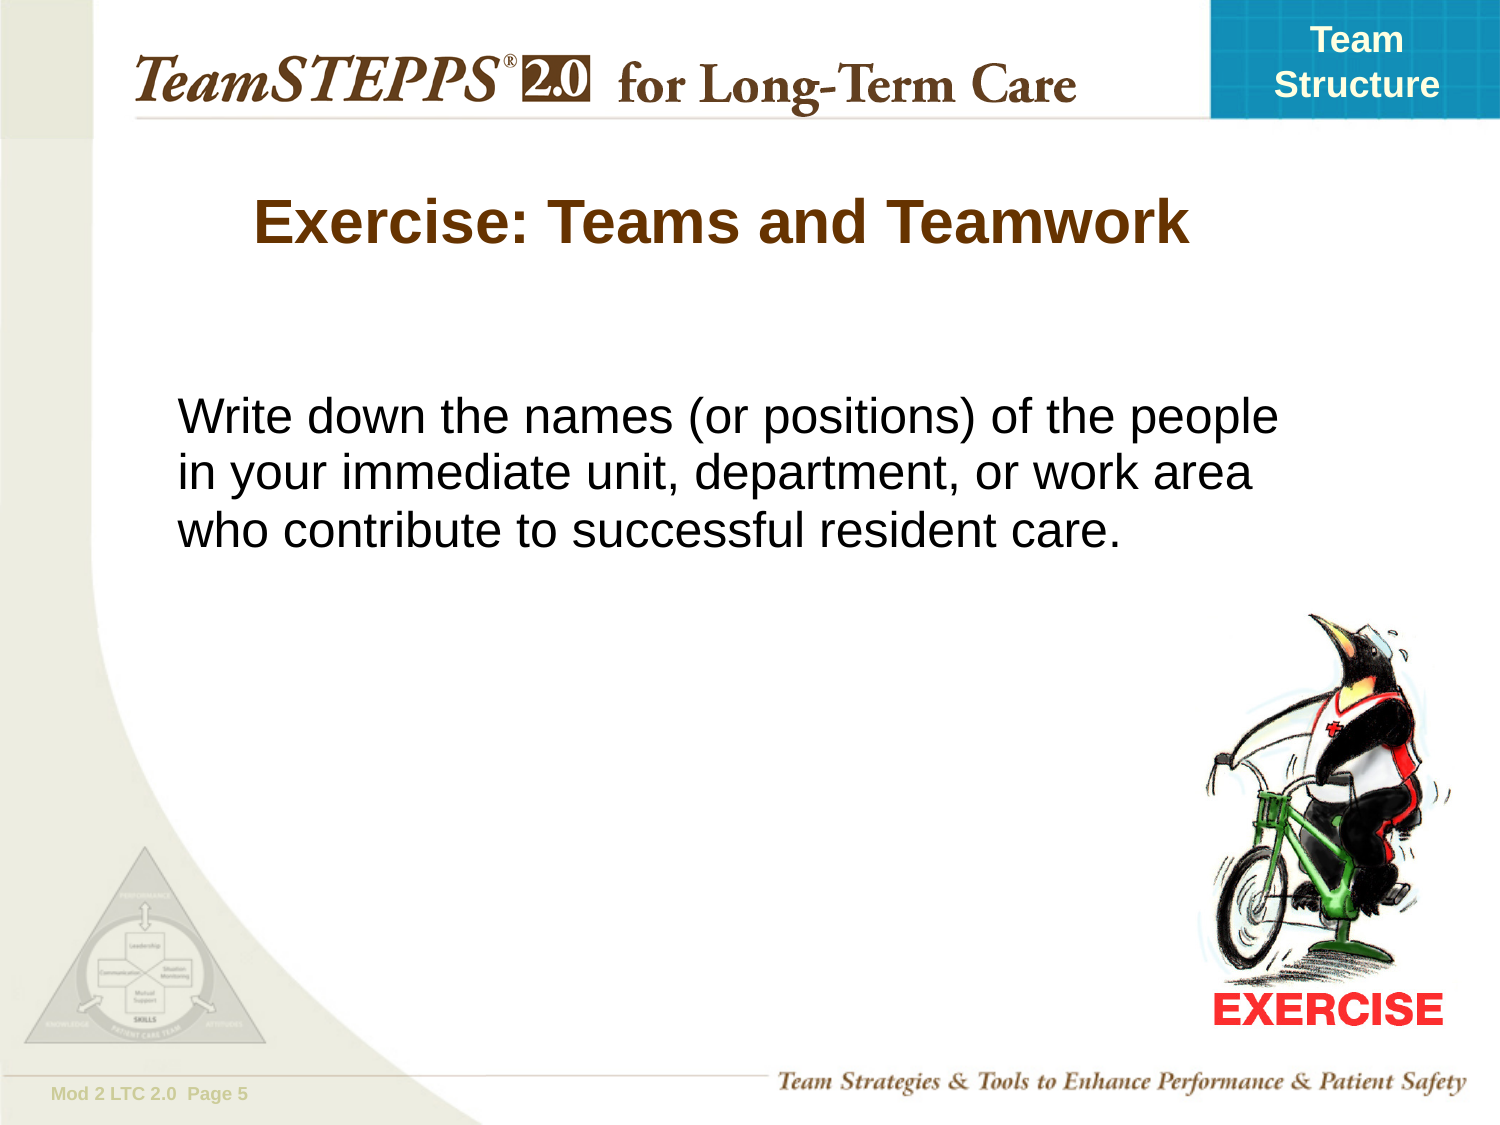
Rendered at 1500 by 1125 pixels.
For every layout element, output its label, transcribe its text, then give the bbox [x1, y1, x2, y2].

list Write down the names (or positions) of the people in your immediate unit, department, or work area who contribute to successful resident care. [162, 379, 1363, 753]
title Exercise: Teams and Teamwork [144, 143, 1301, 294]
picture [1194, 600, 1462, 1039]
picture [0, 0, 1500, 1125]
